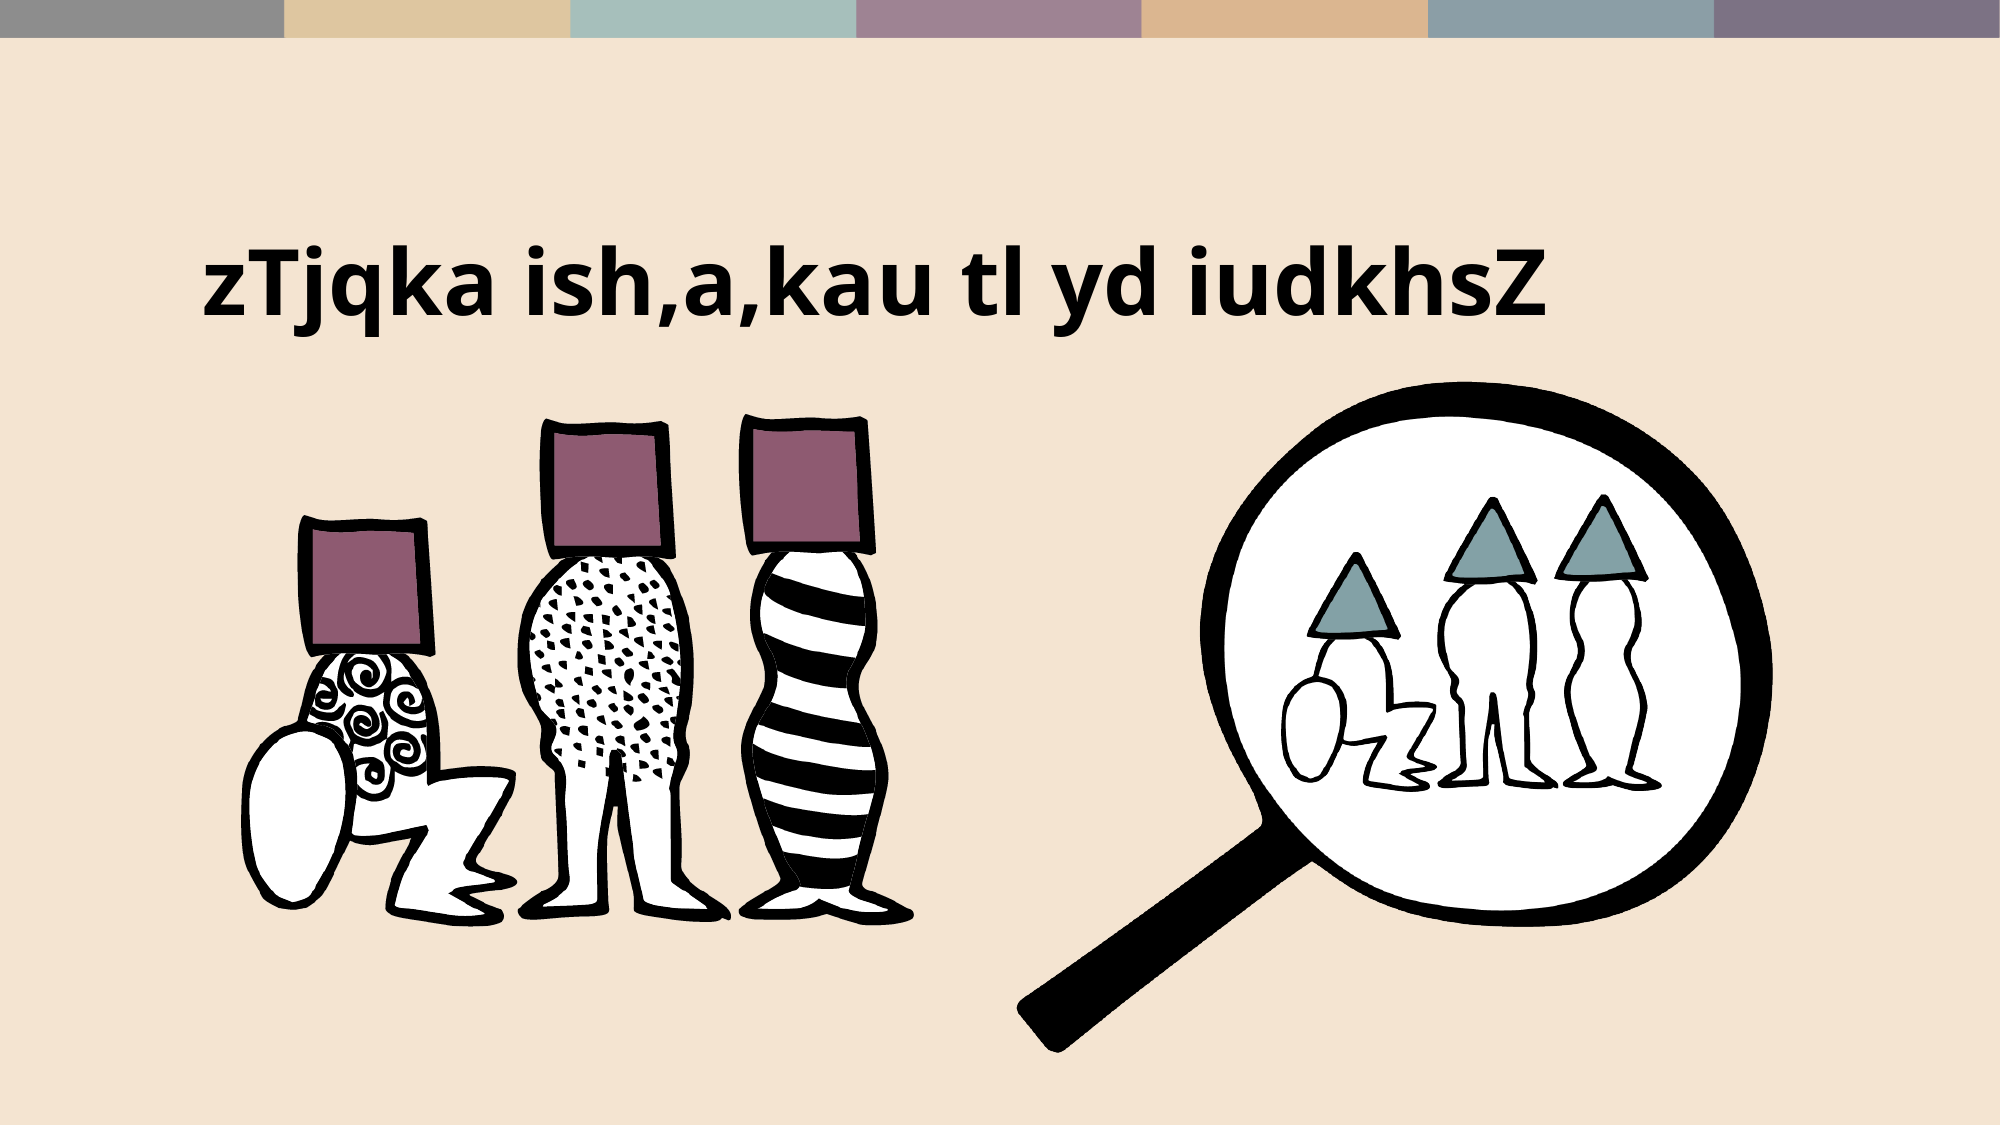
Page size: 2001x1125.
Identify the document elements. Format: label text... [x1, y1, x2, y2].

picture [241, 413, 914, 927]
text_box zTjqka ish,a,kau tl yd iudkhsZ [187, 216, 1884, 342]
picture [1016, 381, 1773, 1053]
picture [0, 0, 2000, 38]
